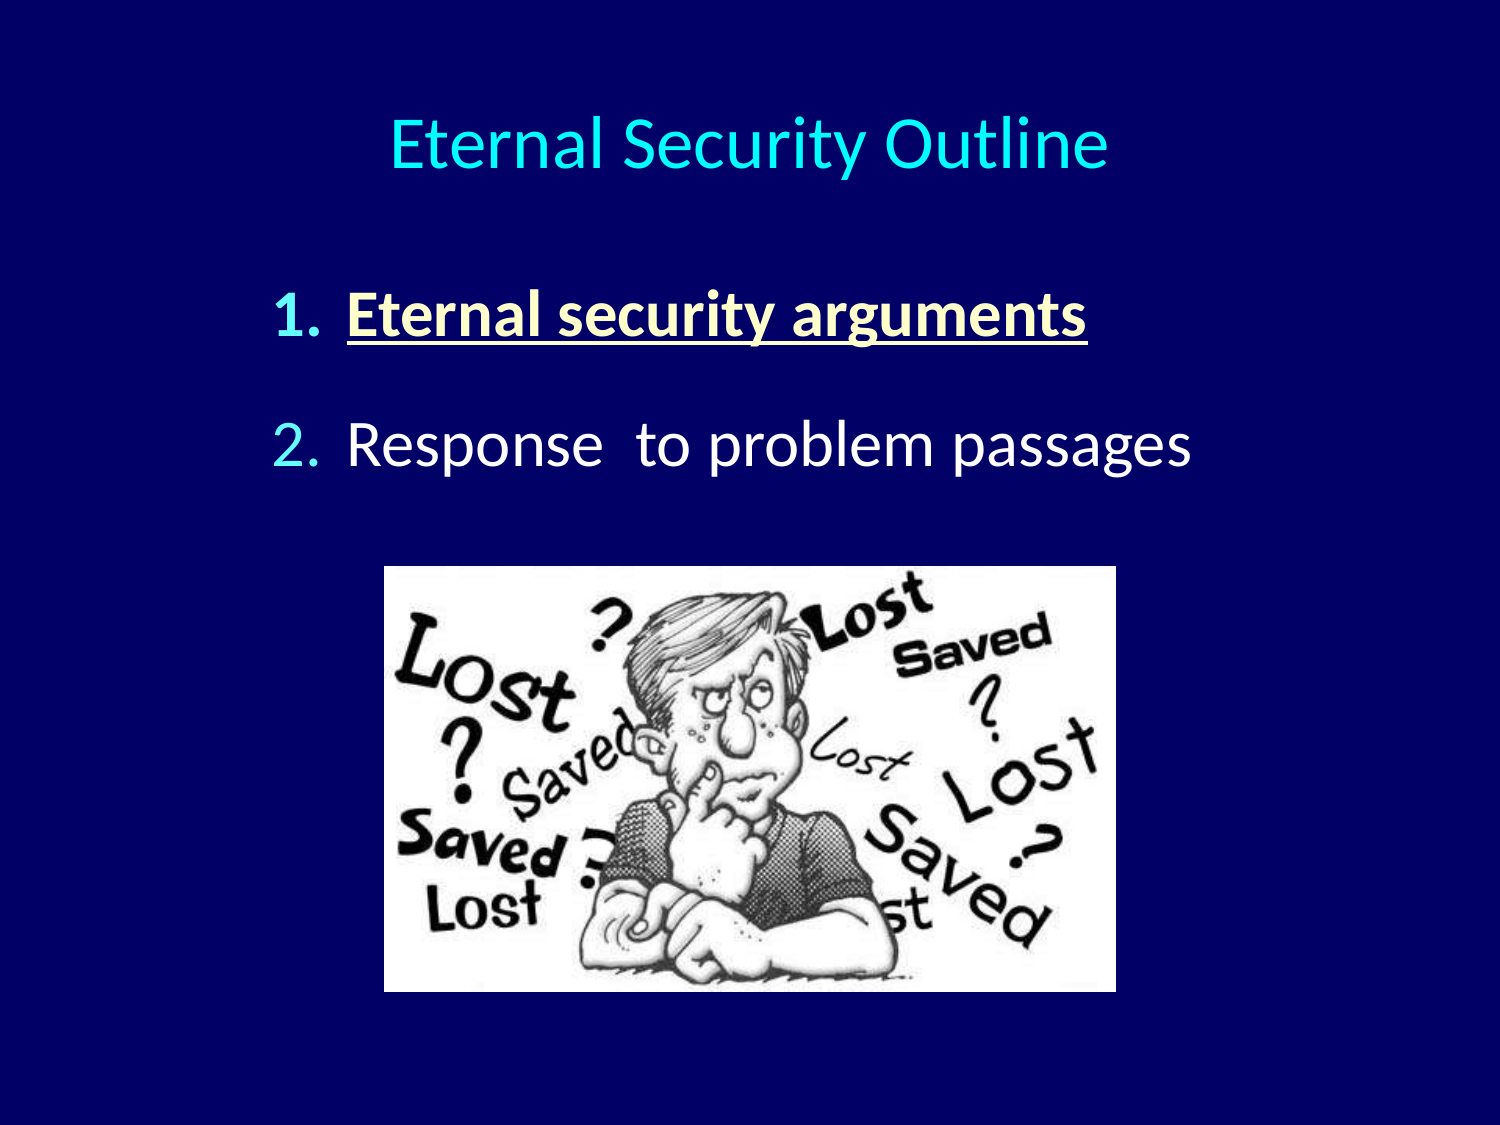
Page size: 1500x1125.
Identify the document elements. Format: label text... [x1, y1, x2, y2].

list Eternal security arguments Response to problem passages [256, 262, 1244, 533]
picture [384, 566, 1116, 992]
title Eternal Security Outline [75, 45, 1425, 233]
